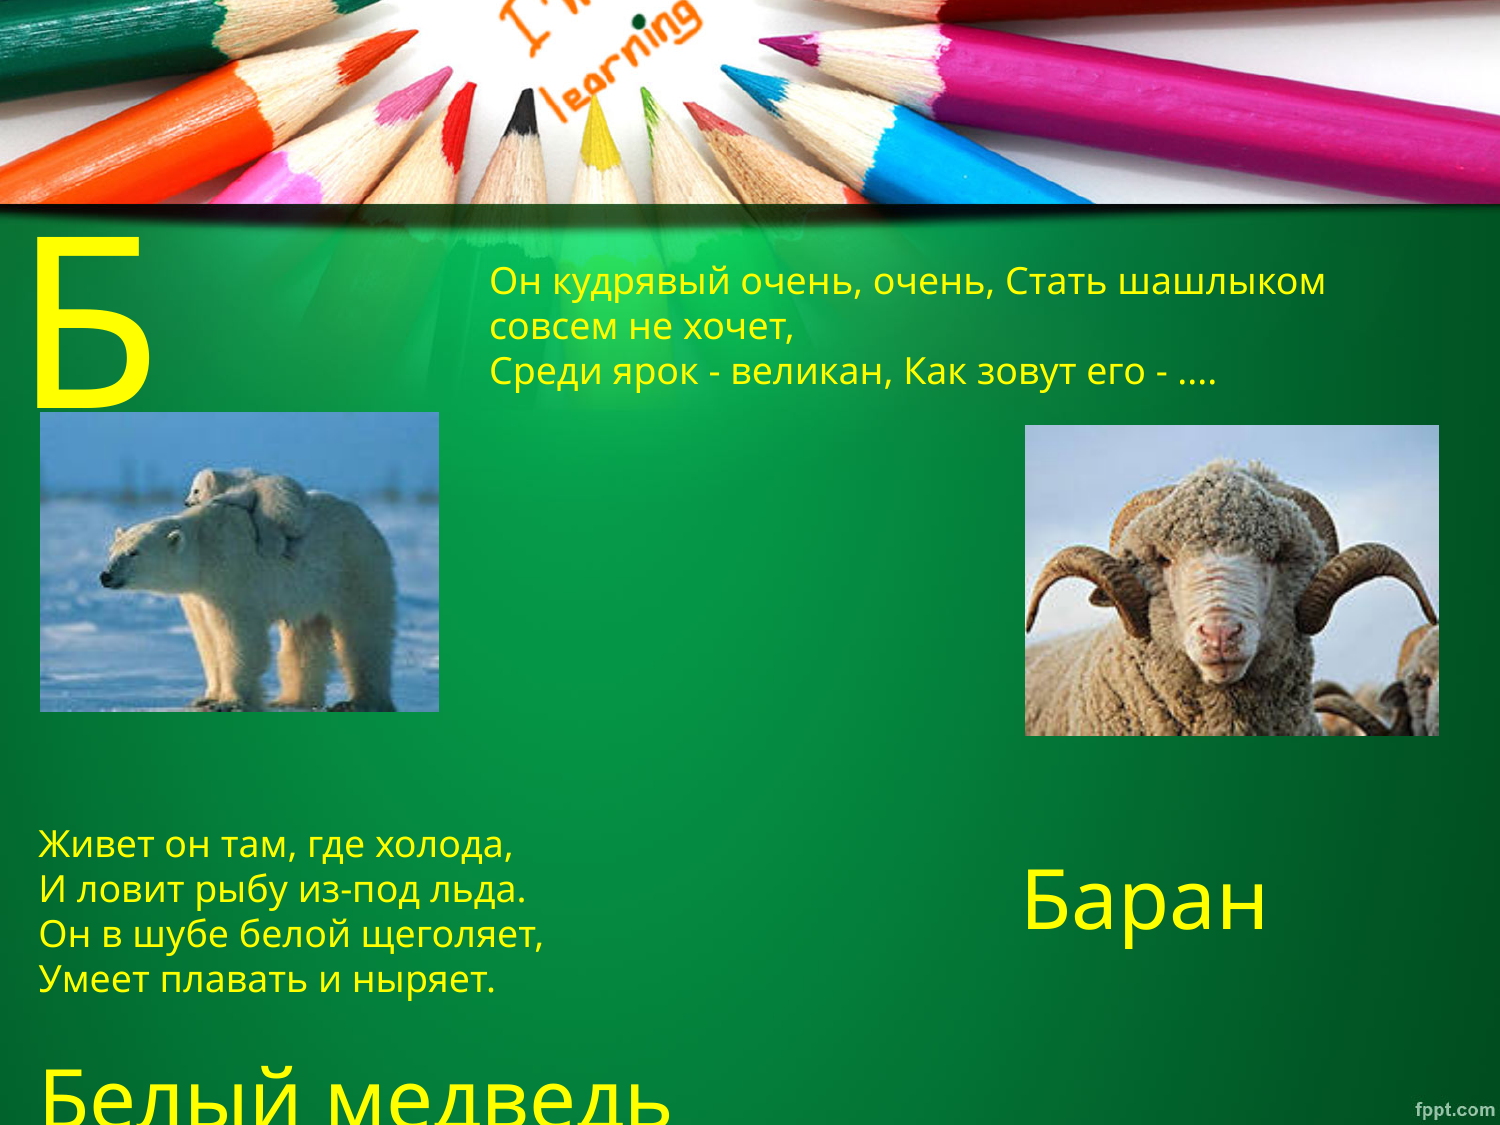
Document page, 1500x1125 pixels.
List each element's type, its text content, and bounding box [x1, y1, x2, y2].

text_box Б [0, 161, 325, 464]
text_box Живет он там, где холода, И ловит рыбу из-под льда. Он в шубе белой щеголяет, Умеет плавать и ныряет. [23, 812, 935, 1008]
text_box Белый медведь [23, 1038, 851, 1125]
text_box Он кудрявый очень, очень, Стать шашлыком совсем не хочет, Среди ярок - великан, Как зовут его - .... [474, 249, 1377, 400]
text_box Баран [1005, 838, 1482, 954]
picture [0, 0, 1500, 1125]
